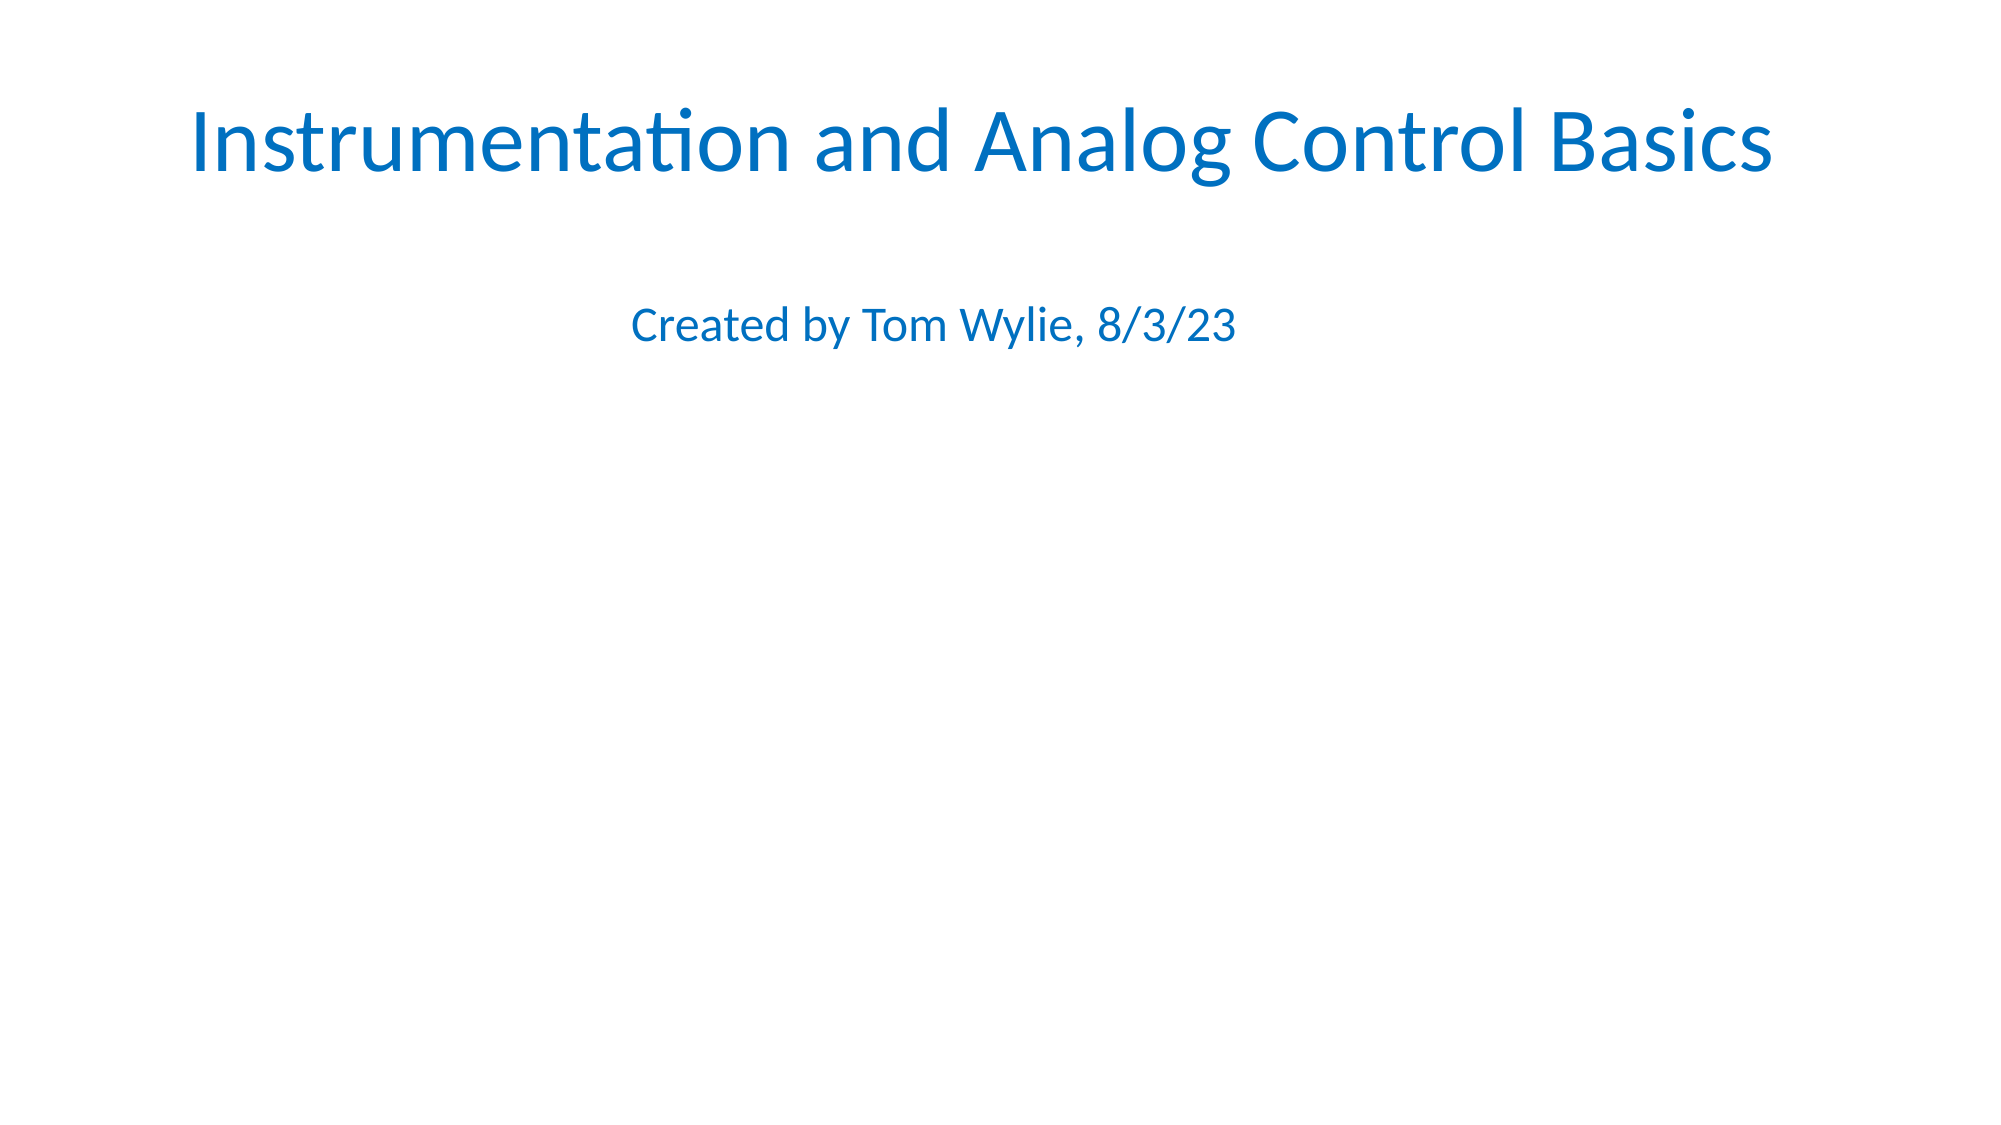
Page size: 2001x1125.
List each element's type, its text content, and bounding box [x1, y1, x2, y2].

text_box Created by Tom Wylie, 8/3/23 [616, 283, 1252, 359]
text_box Instrumentation and Analog Control Basics [175, 72, 1792, 197]
